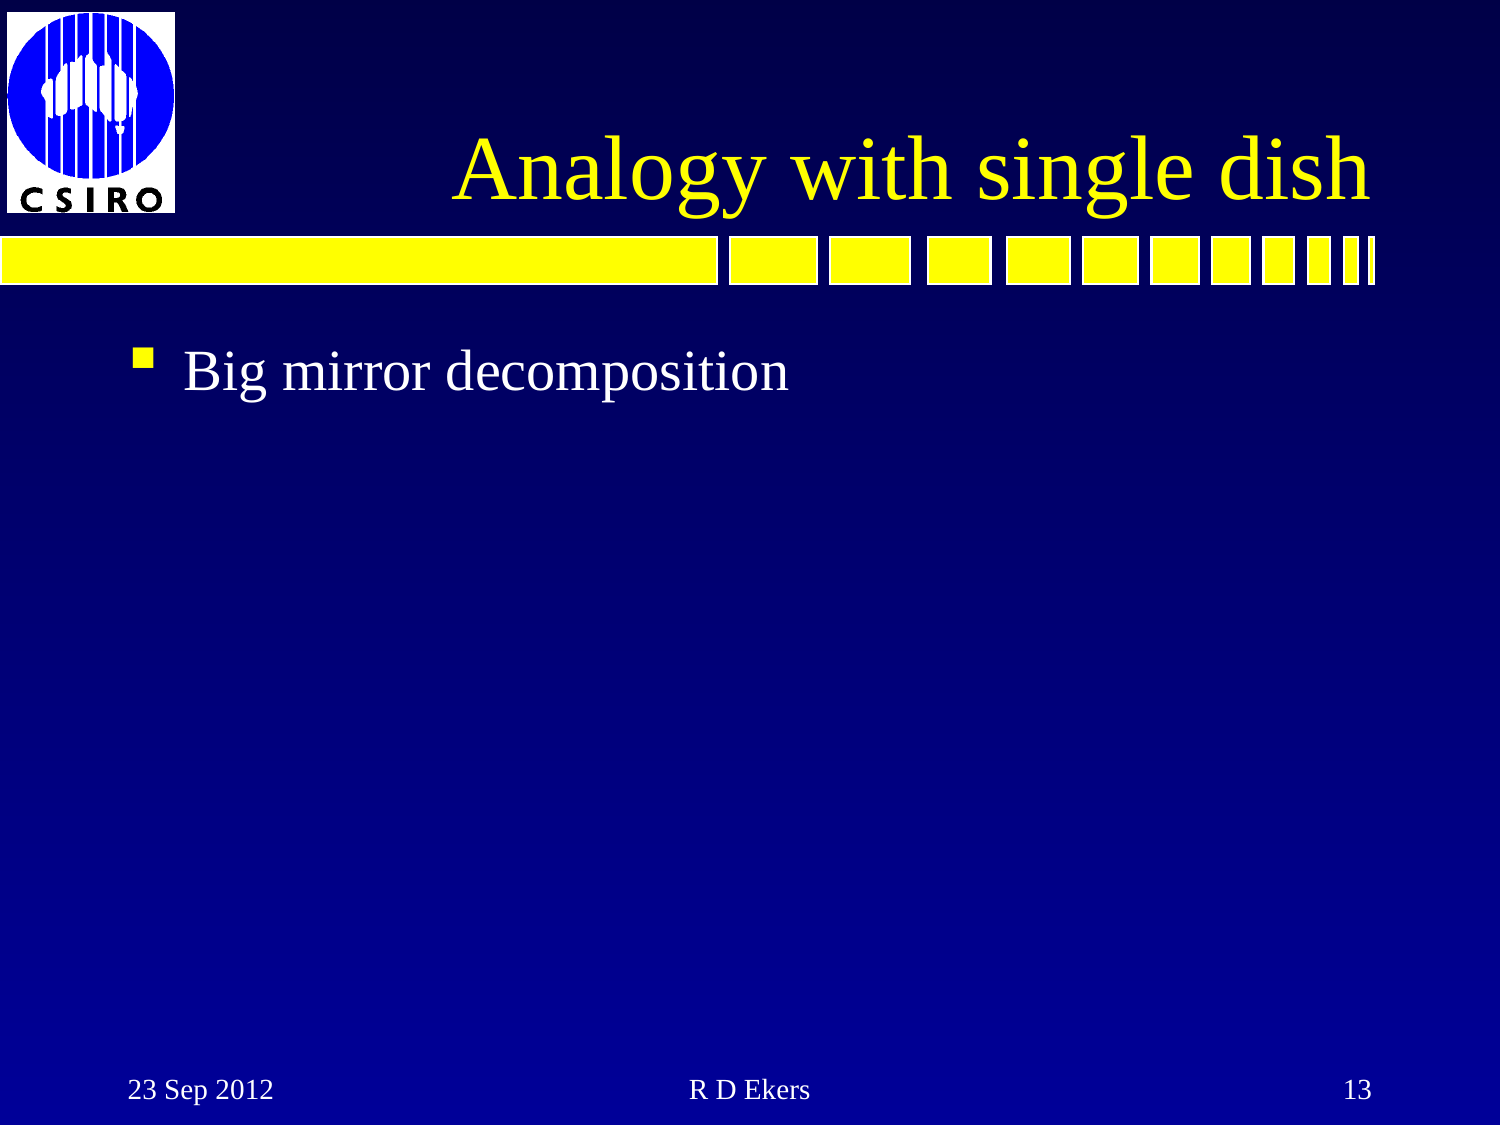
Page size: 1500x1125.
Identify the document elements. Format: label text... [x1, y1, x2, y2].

list Big mirror decomposition [111, 324, 1388, 1001]
slide_number 13 [1074, 1061, 1388, 1125]
picture [7, 12, 175, 213]
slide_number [111, 1061, 426, 1125]
footer R D Ekers [511, 1061, 988, 1125]
title Analogy with single dish [111, 30, 1388, 226]
